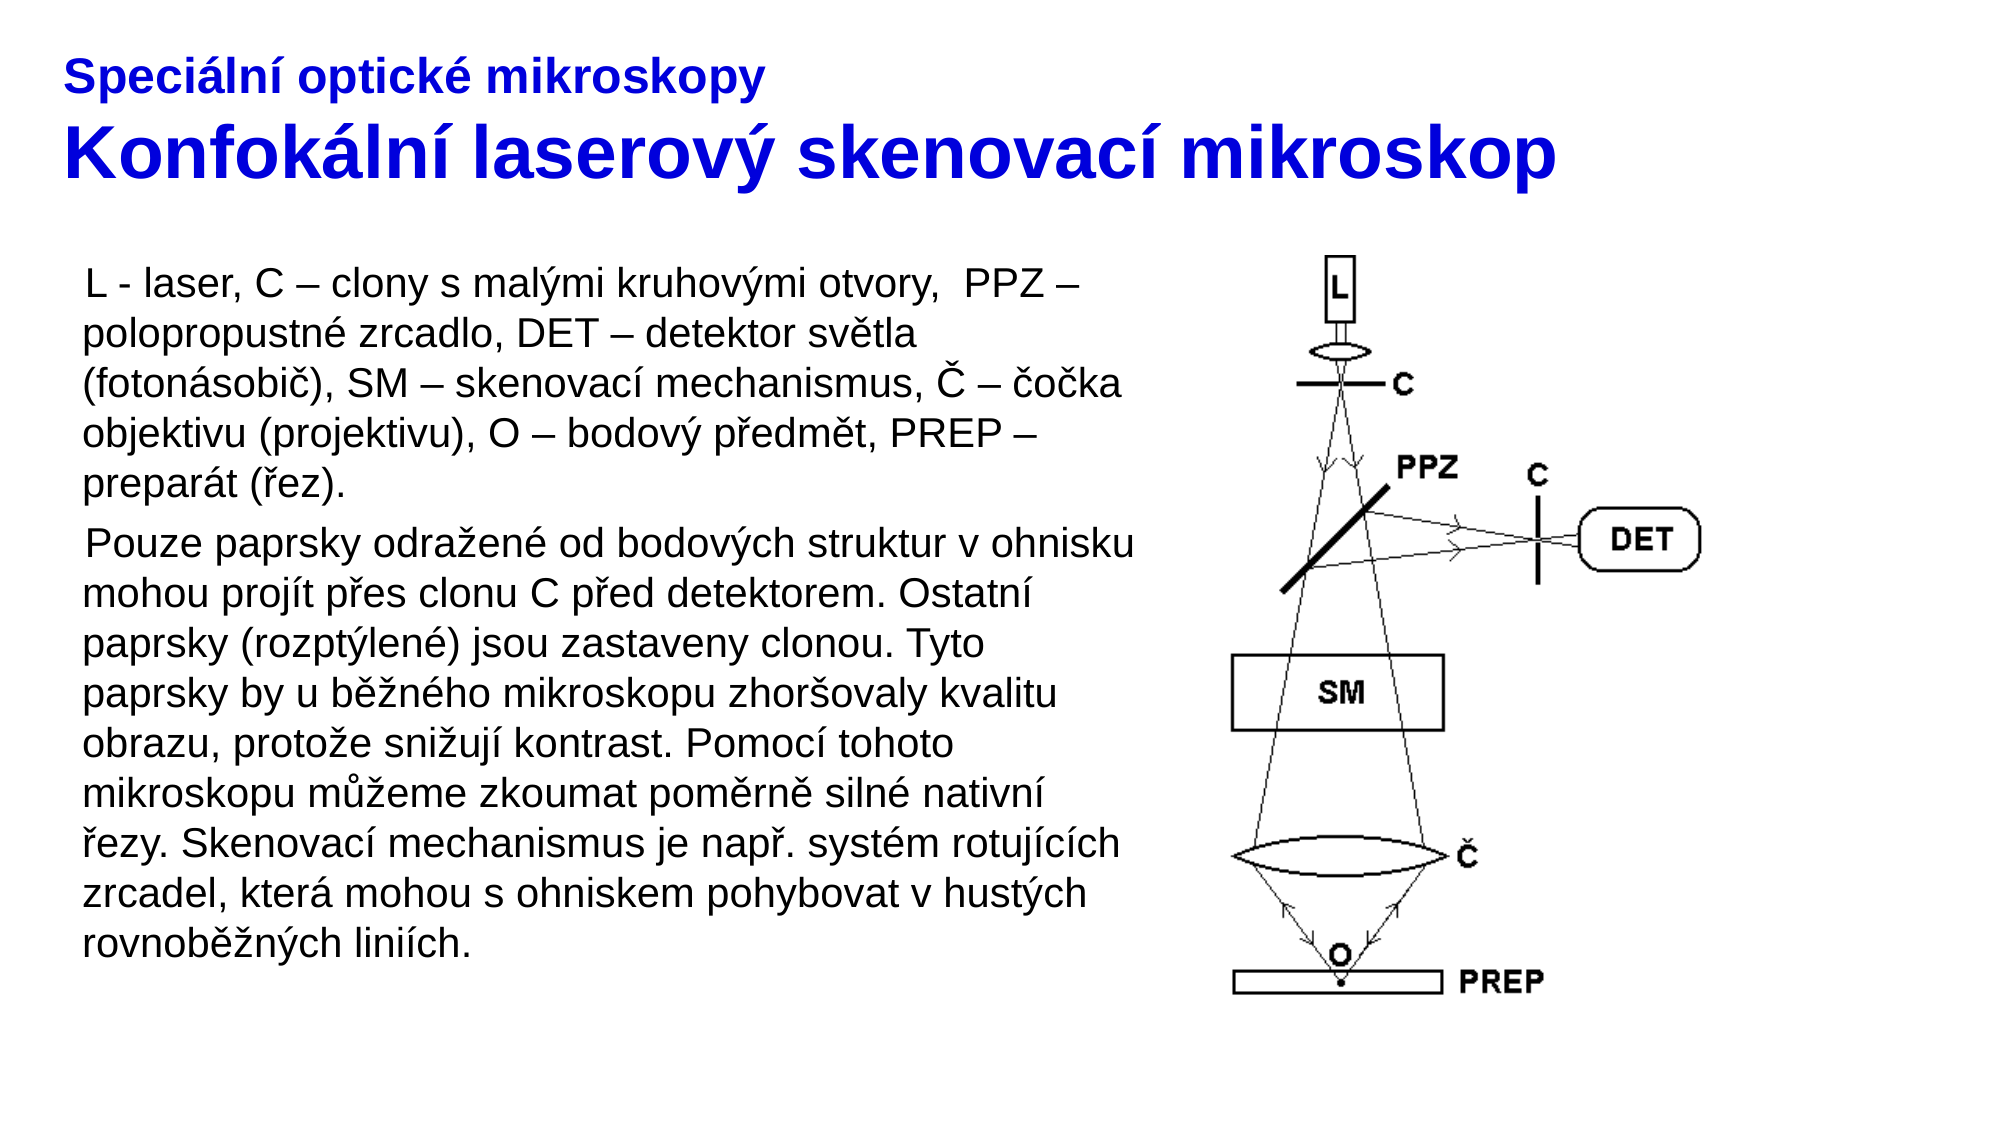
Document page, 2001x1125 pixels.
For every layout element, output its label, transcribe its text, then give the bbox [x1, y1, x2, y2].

title Speciální optické mikroskopy Konfokální laserový skenovací mikroskop [63, 43, 1709, 232]
picture [1188, 255, 1726, 998]
list L - laser, C – clony s malými kruhovými otvory, PPZ – polopropustné zrcadlo, DET – detektor světla (fotonásobič), SM – skenovací mechanismus, Č – čočka objektivu (projektivu), O – bodový předmět, PREP – preparát (řez). Pouze paprsky odražené od bodových struktur v ohnisku mohou projít přes clonu C před detektorem. Ostatní paprsky (rozptýlené) jsou zastaveny clonou. Tyto paprsky by u běžného mikroskopu zhoršovaly kvalitu obrazu, protože snižují kontrast. Pomocí tohoto mikroskopu můžeme zkoumat poměrně silné nativní řezy. Skenovací mechanismus je např. systém rotujících zrcadel, která mohou s ohniskem pohybovat v hustých rovnoběžných liniích. [82, 255, 1142, 967]
